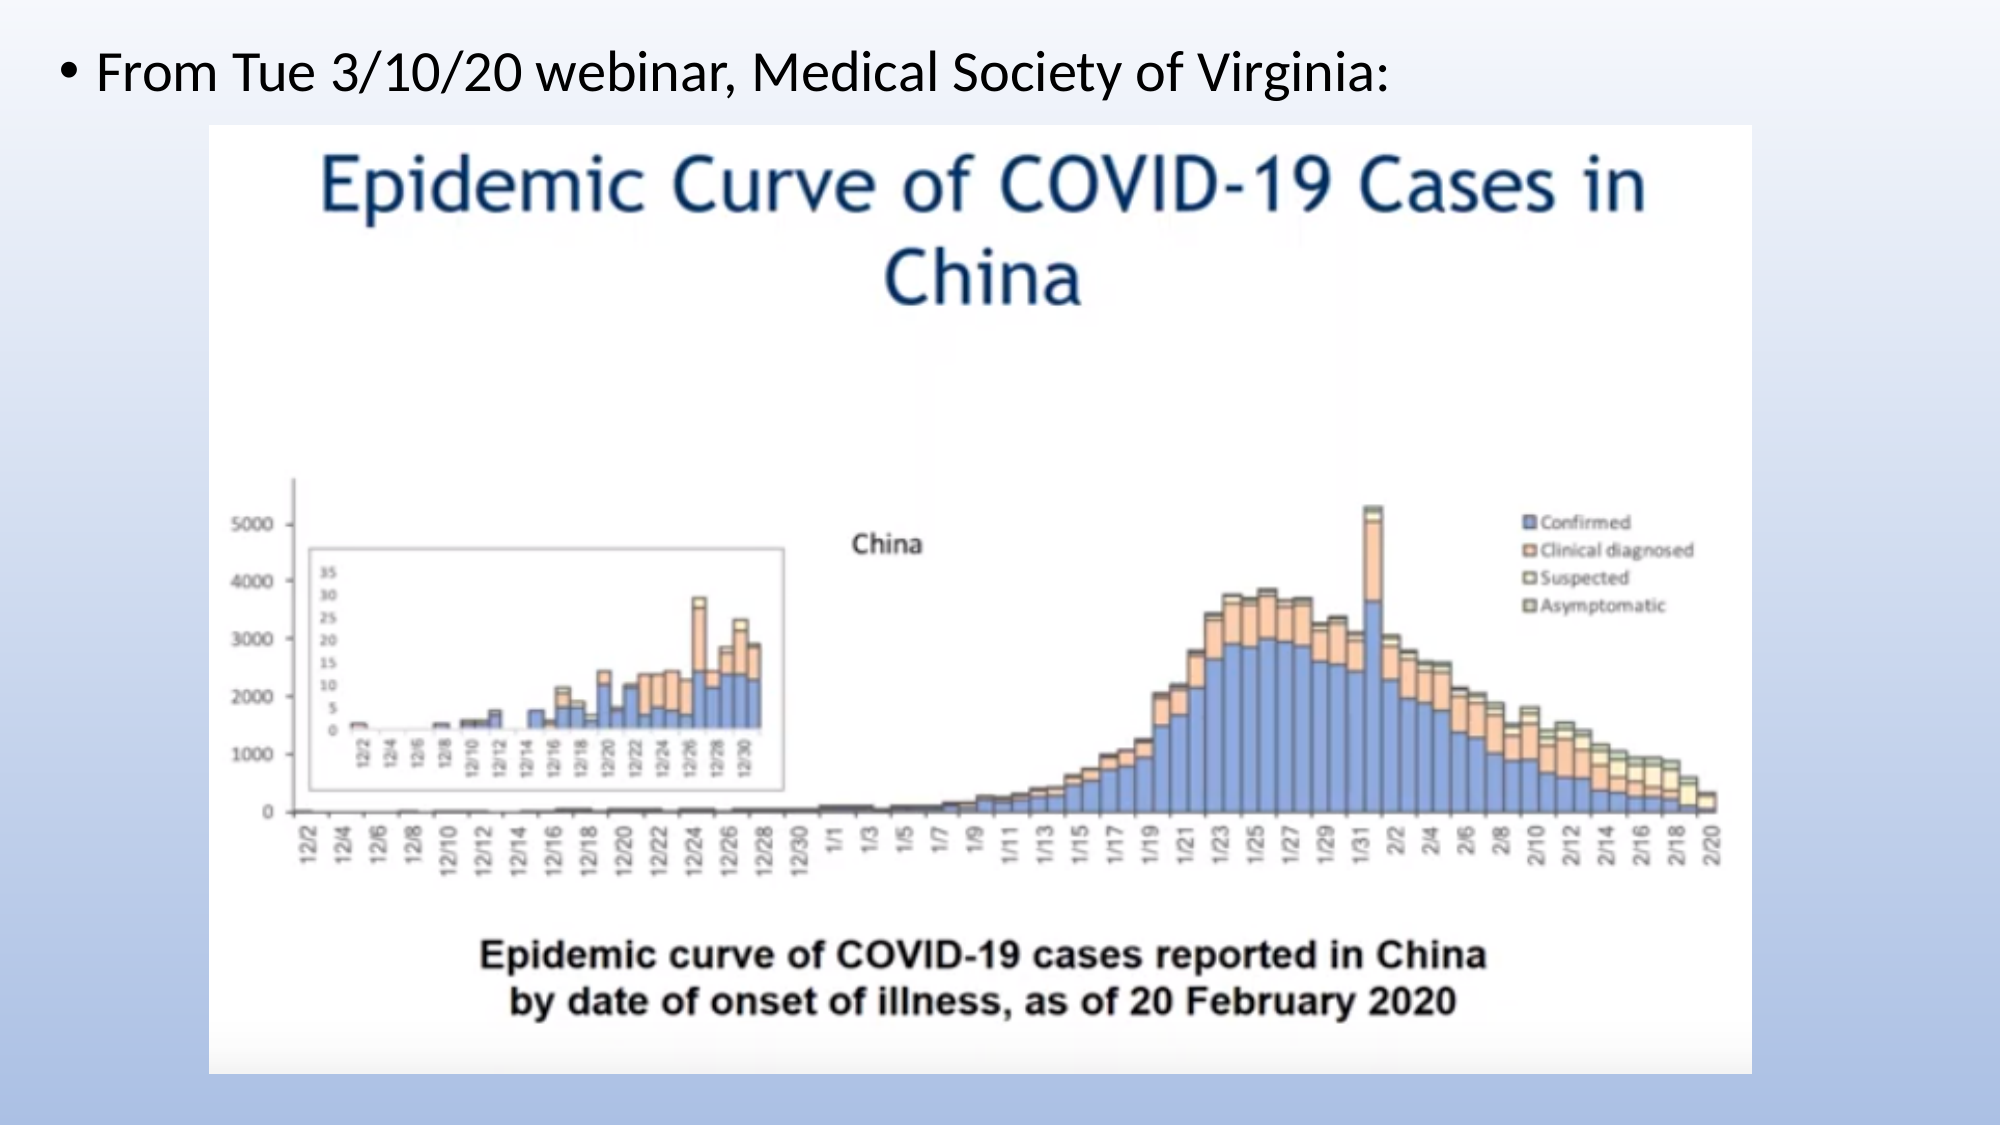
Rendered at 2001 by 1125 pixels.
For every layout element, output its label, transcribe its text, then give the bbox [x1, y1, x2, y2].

picture [209, 125, 1752, 1074]
list From Tue 3/10/20 webinar, Medical Society of Virginia: [43, 33, 1769, 748]
